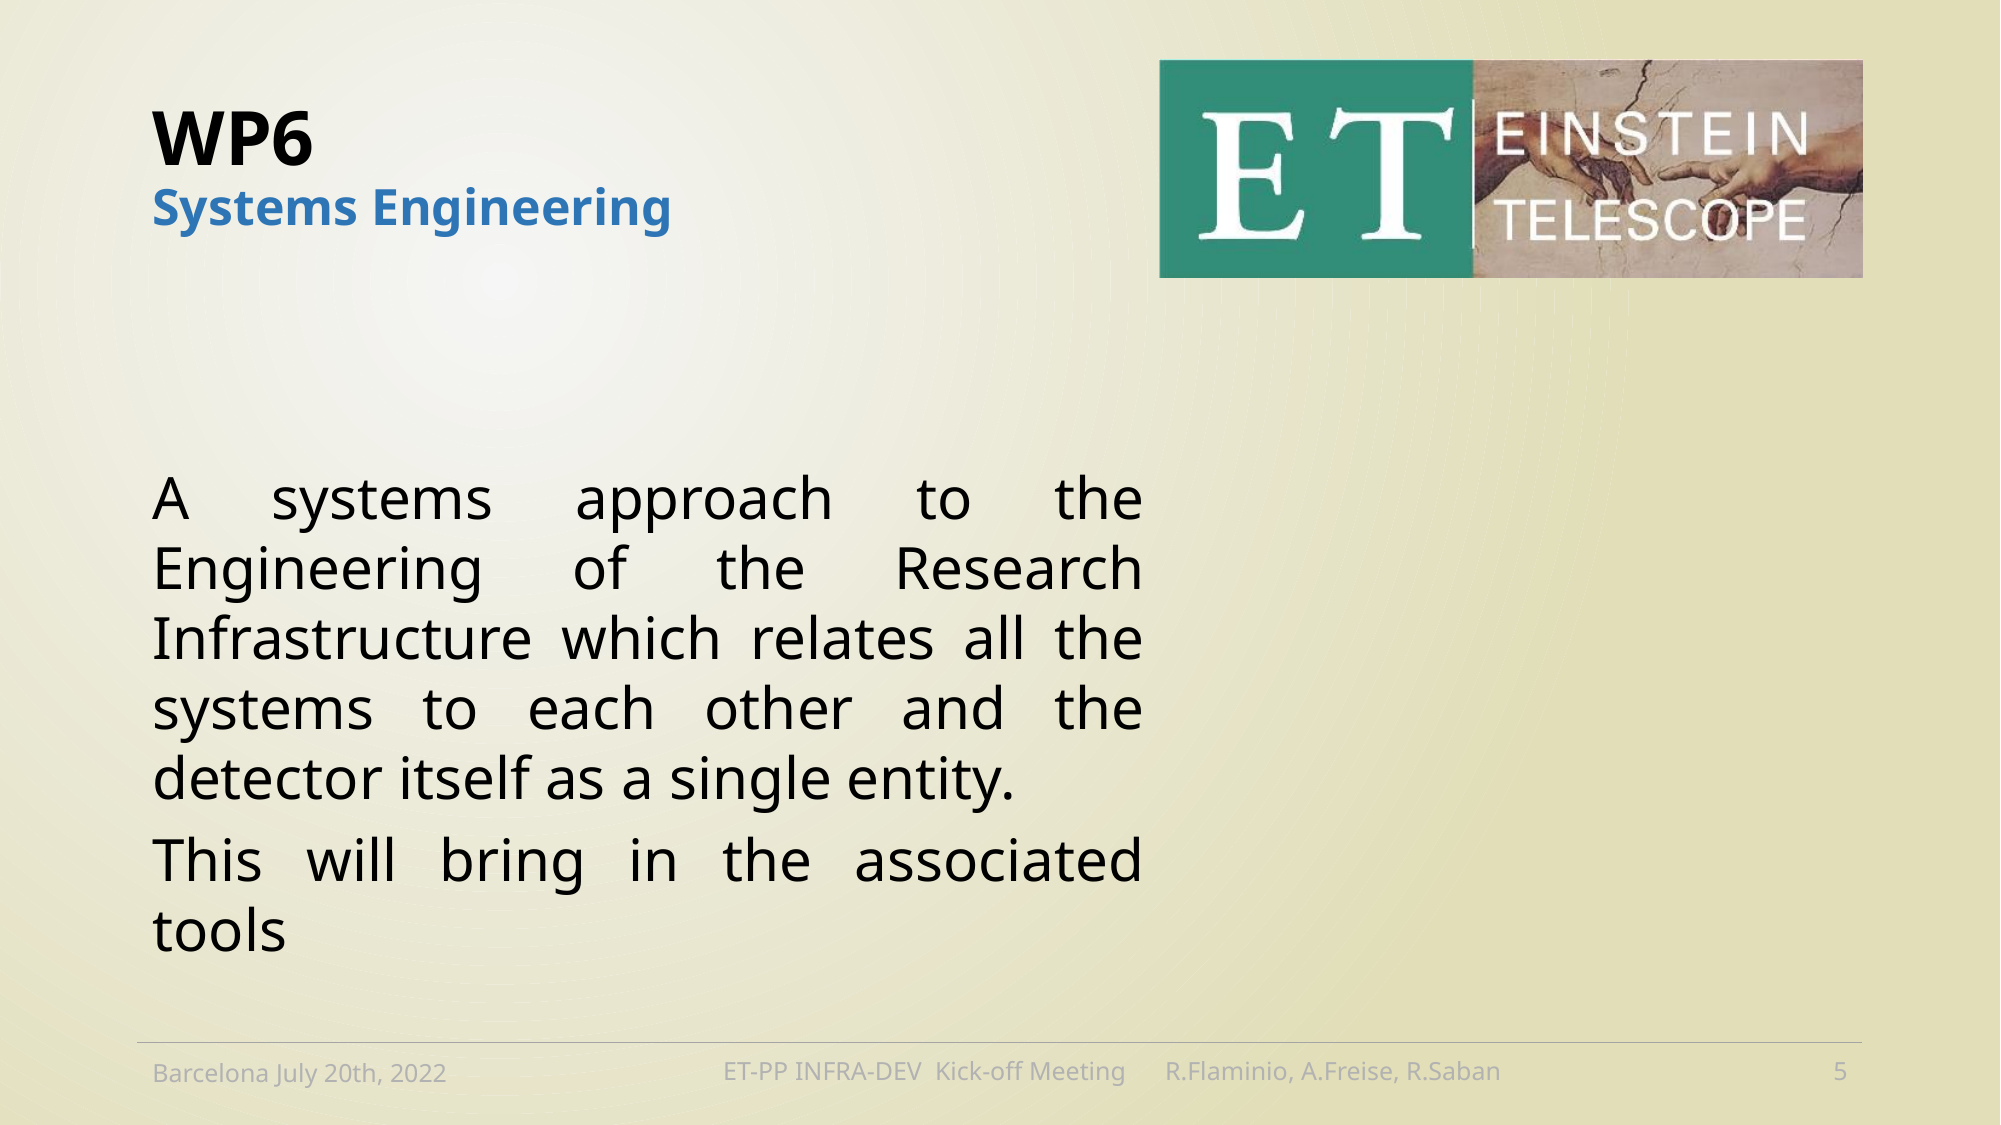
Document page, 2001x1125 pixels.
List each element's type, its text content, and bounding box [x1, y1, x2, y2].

list A systems approach to the Engineering of the Research Infrastructure which relates all the systems to each other and the detector itself as a single entity. This will bring in the associated tools [137, 453, 1160, 1014]
picture [1160, 59, 1863, 278]
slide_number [137, 1042, 493, 1103]
slide_number 6 [1732, 1042, 1863, 1103]
title WP6 Systems Engineering [137, 59, 1160, 278]
footer ET-PP INFRA-DEV Kick-off Meeting R.Flaminio, A.Freise, R.Saban [493, 1042, 1732, 1103]
